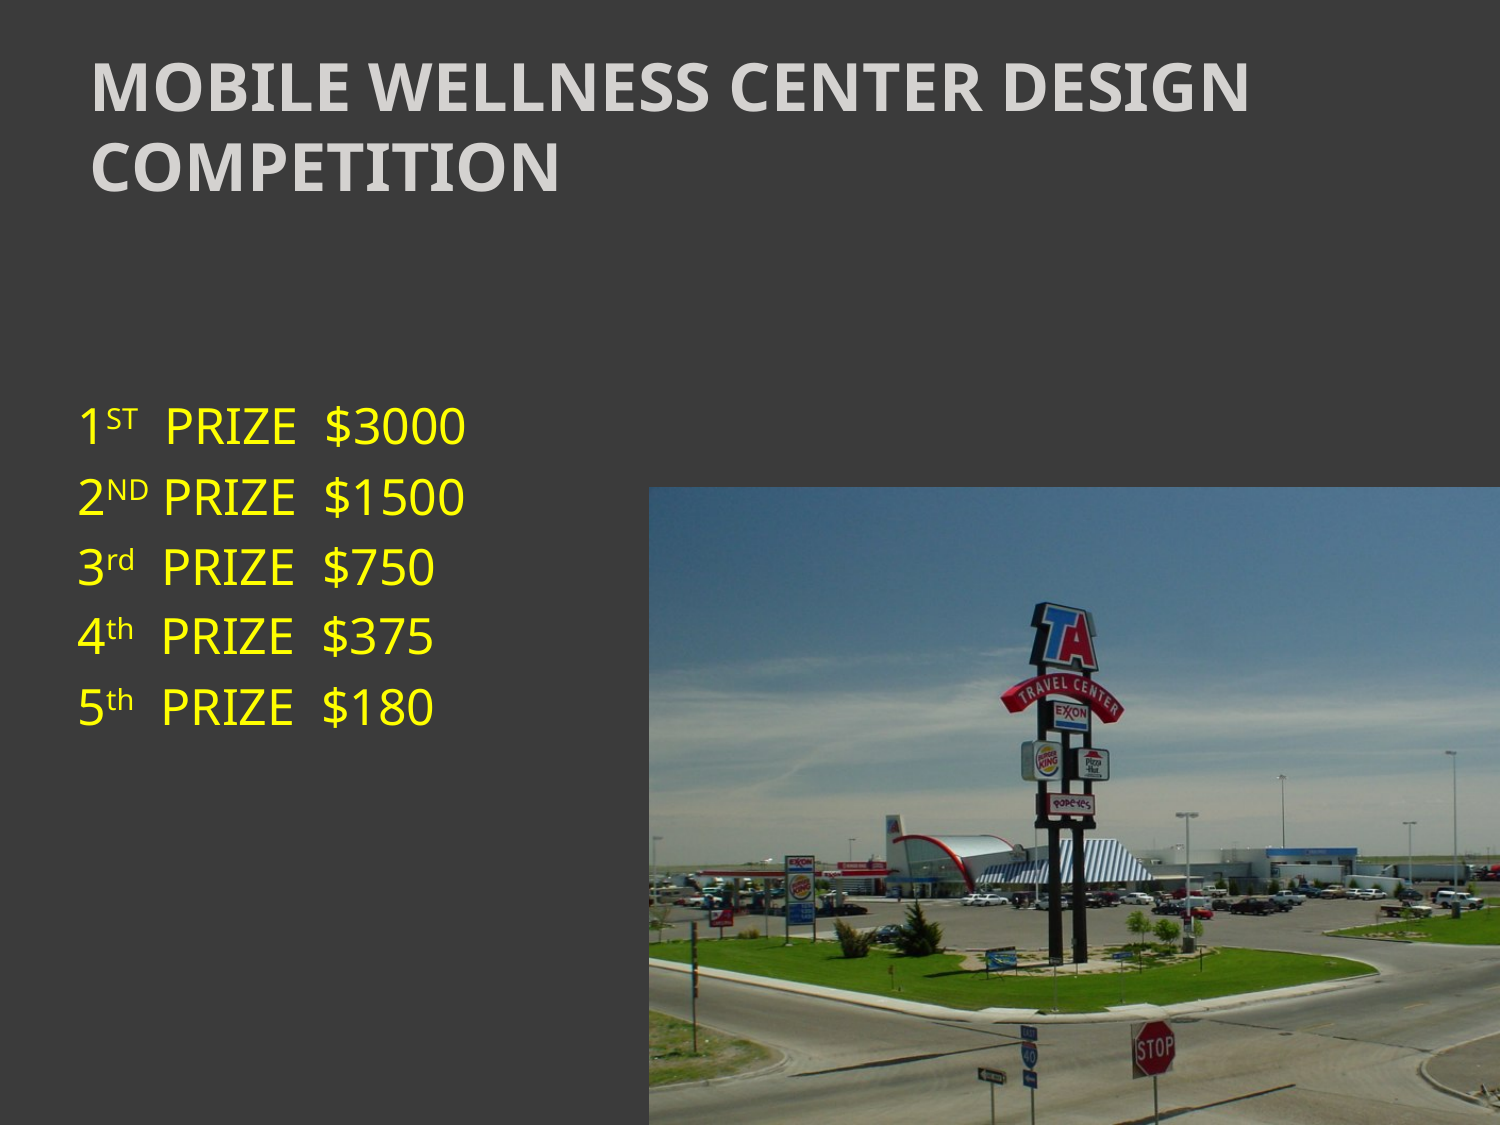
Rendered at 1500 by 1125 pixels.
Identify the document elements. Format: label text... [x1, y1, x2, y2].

list 1ST PRIZE $3000 2ND PRIZE $1500 3rd PRIZE $750 4th PRIZE $375 5th PRIZE $180 [50, 237, 1363, 750]
picture [648, 487, 1500, 1125]
text_box Mobile Wellness Center Design Competition [75, 37, 1437, 213]
